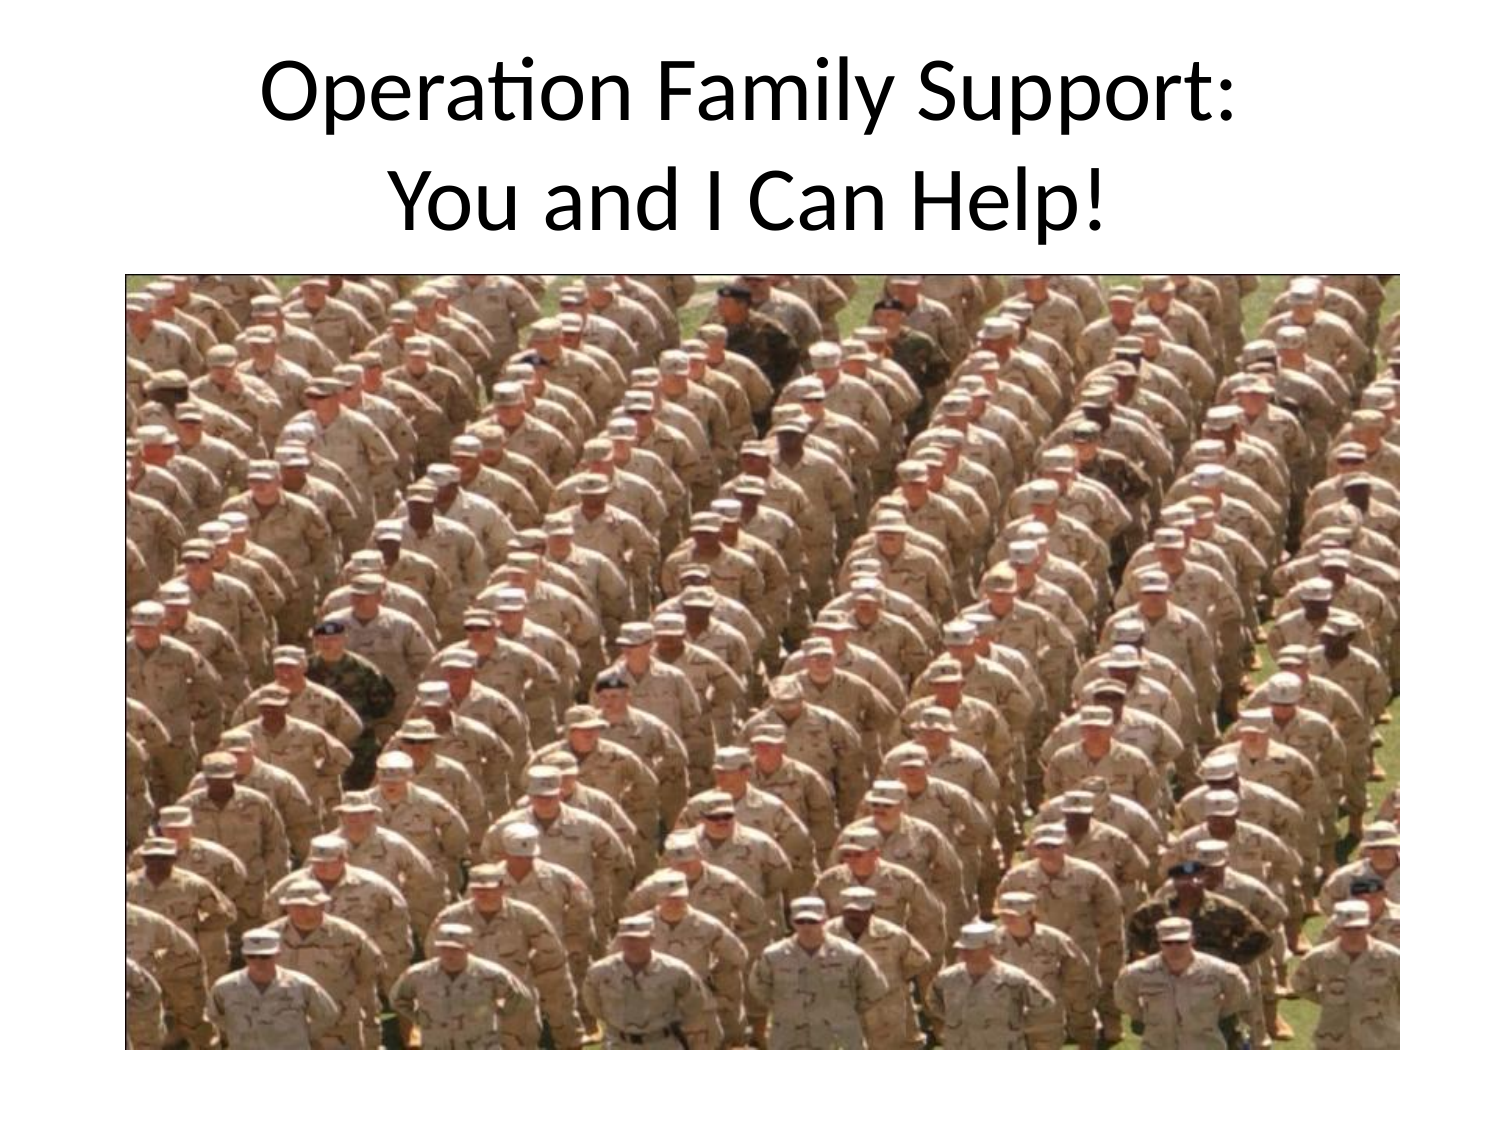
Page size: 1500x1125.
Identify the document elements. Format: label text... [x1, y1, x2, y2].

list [124, 274, 1401, 1051]
title Operation Family Support: You and I Can Help! [74, 44, 1426, 233]
